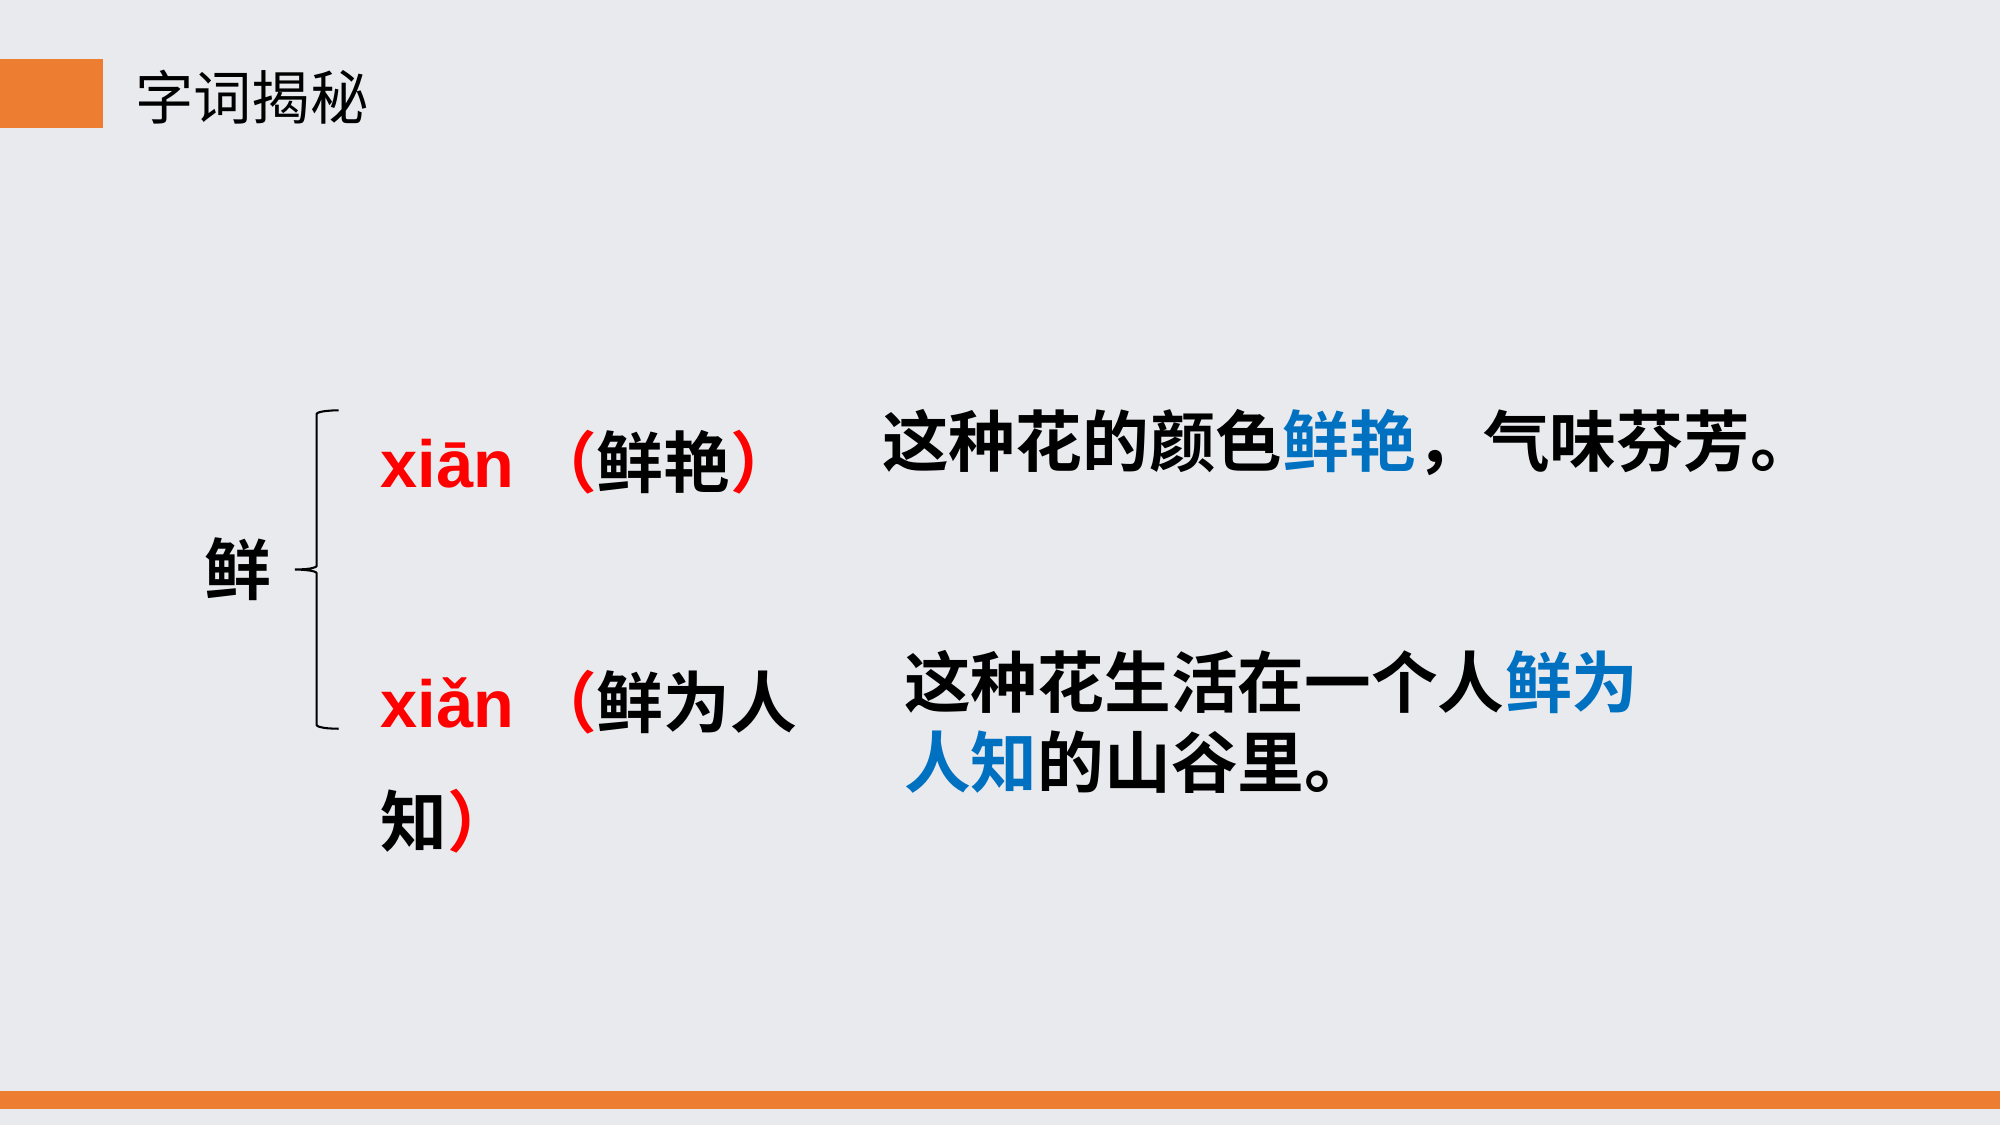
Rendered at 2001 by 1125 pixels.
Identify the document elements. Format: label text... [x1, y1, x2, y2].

text_box 这种花生活在一个人鲜为人知的山谷里。 [889, 633, 1699, 809]
text_box 字词揭秘 [120, 53, 491, 139]
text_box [294, 373, 899, 752]
text_box 鲜 [190, 520, 284, 616]
text_box 这种花的颜色鲜艳，气味芬芳。 [899, 392, 1832, 487]
